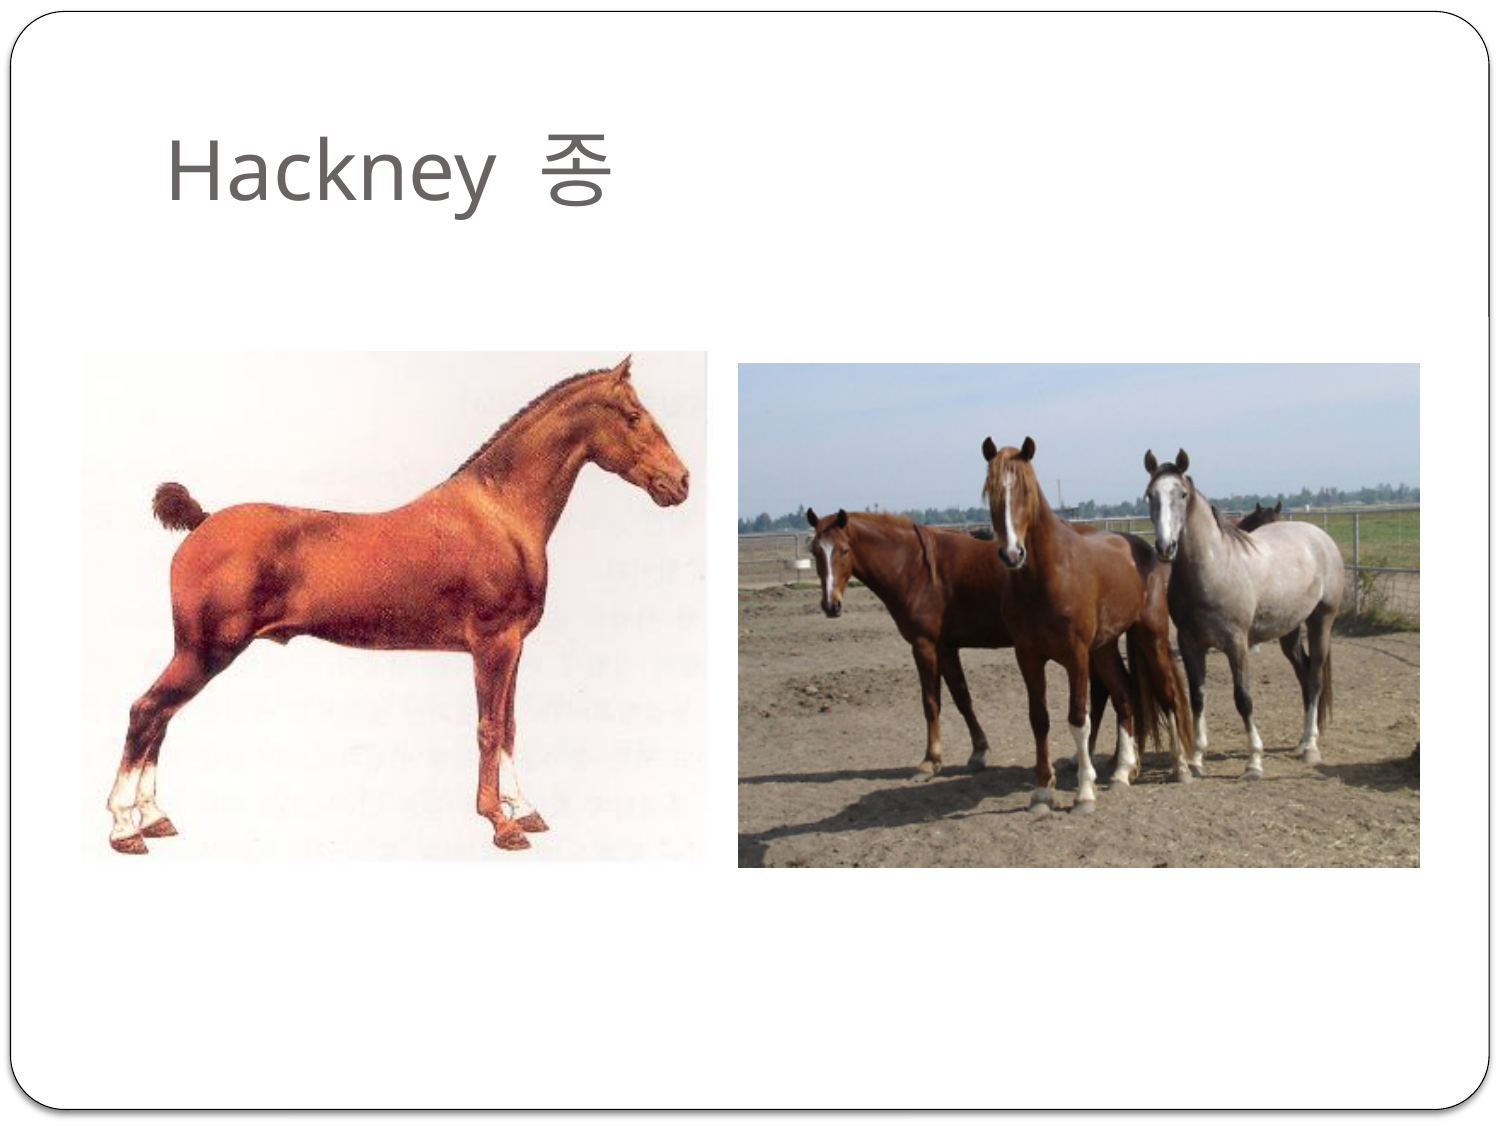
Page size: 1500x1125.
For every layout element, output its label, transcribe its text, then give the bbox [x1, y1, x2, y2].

title Hackney 종 [150, 45, 1425, 233]
picture [738, 363, 1420, 868]
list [81, 351, 713, 868]
